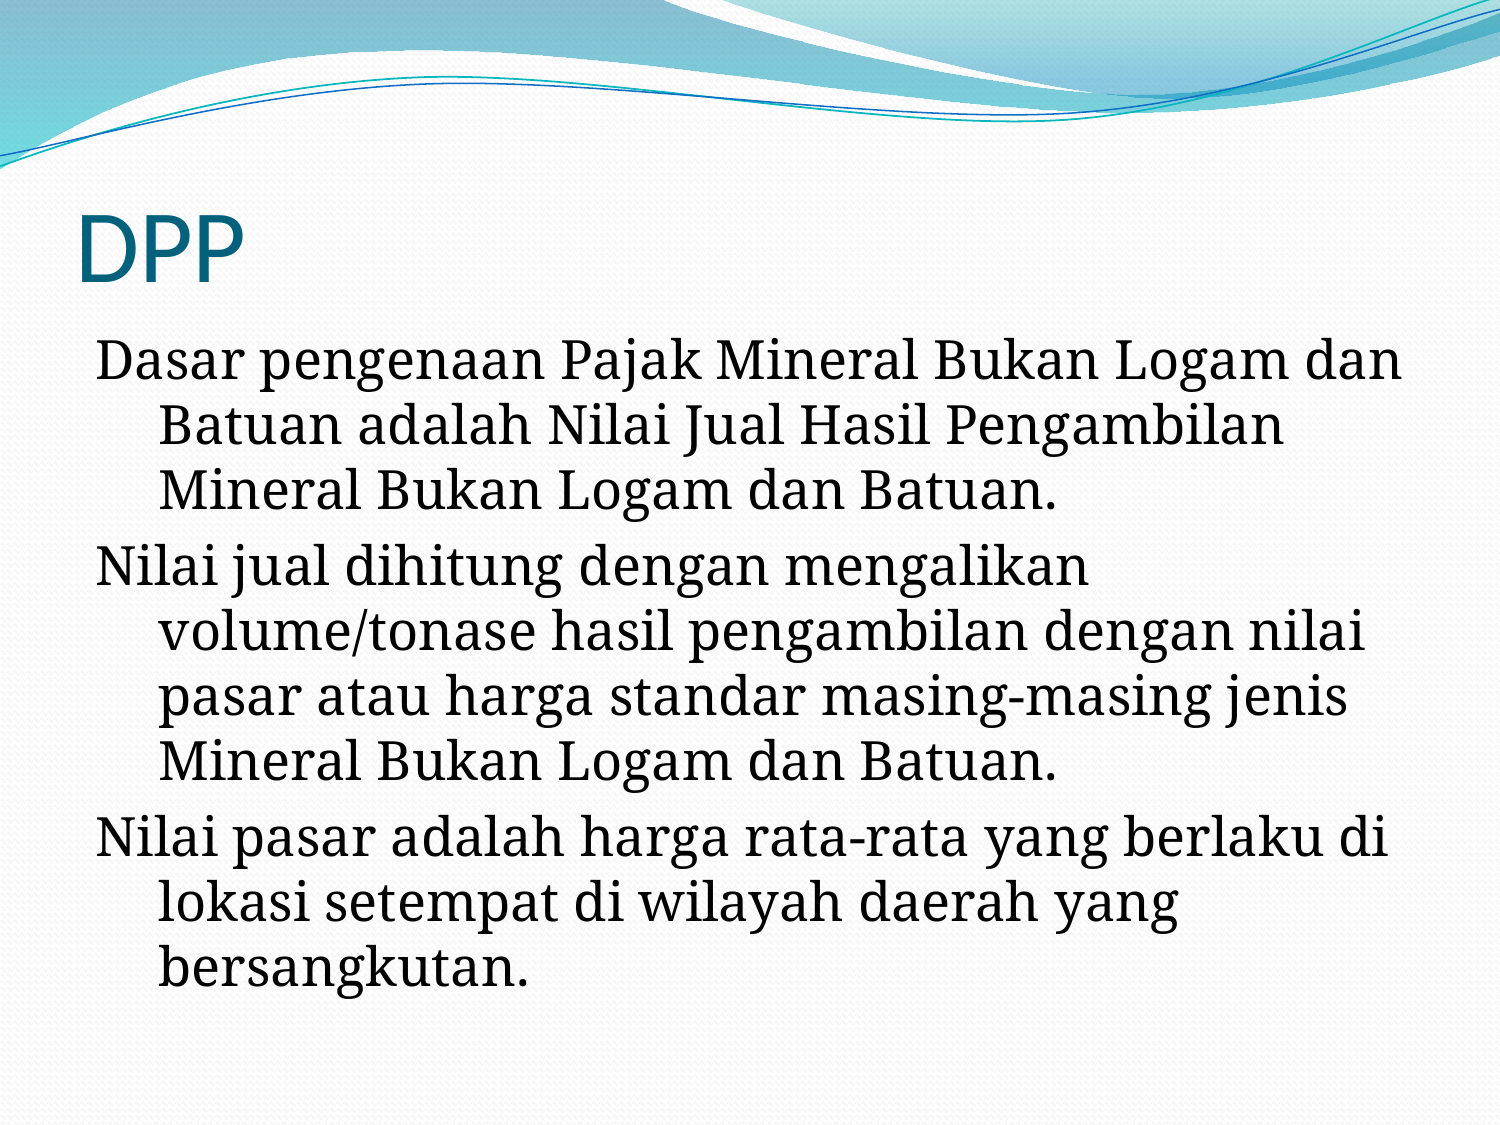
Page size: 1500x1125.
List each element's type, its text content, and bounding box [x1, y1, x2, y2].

title DPP [75, 115, 1425, 303]
list Dasar pengenaan Pajak Mineral Bukan Logam dan Batuan adalah Nilai Jual Hasil Pengambilan Mineral Bukan Logam dan Batuan. Nilai jual dihitung dengan mengalikan volume/tonase hasil pengambilan dengan nilai pasar atau harga standar masing-masing jenis Mineral Bukan Logam dan Batuan. Nilai pasar adalah harga rata-rata yang berlaku di lokasi setempat di wilayah daerah yang bersangkutan. [75, 317, 1425, 1038]
